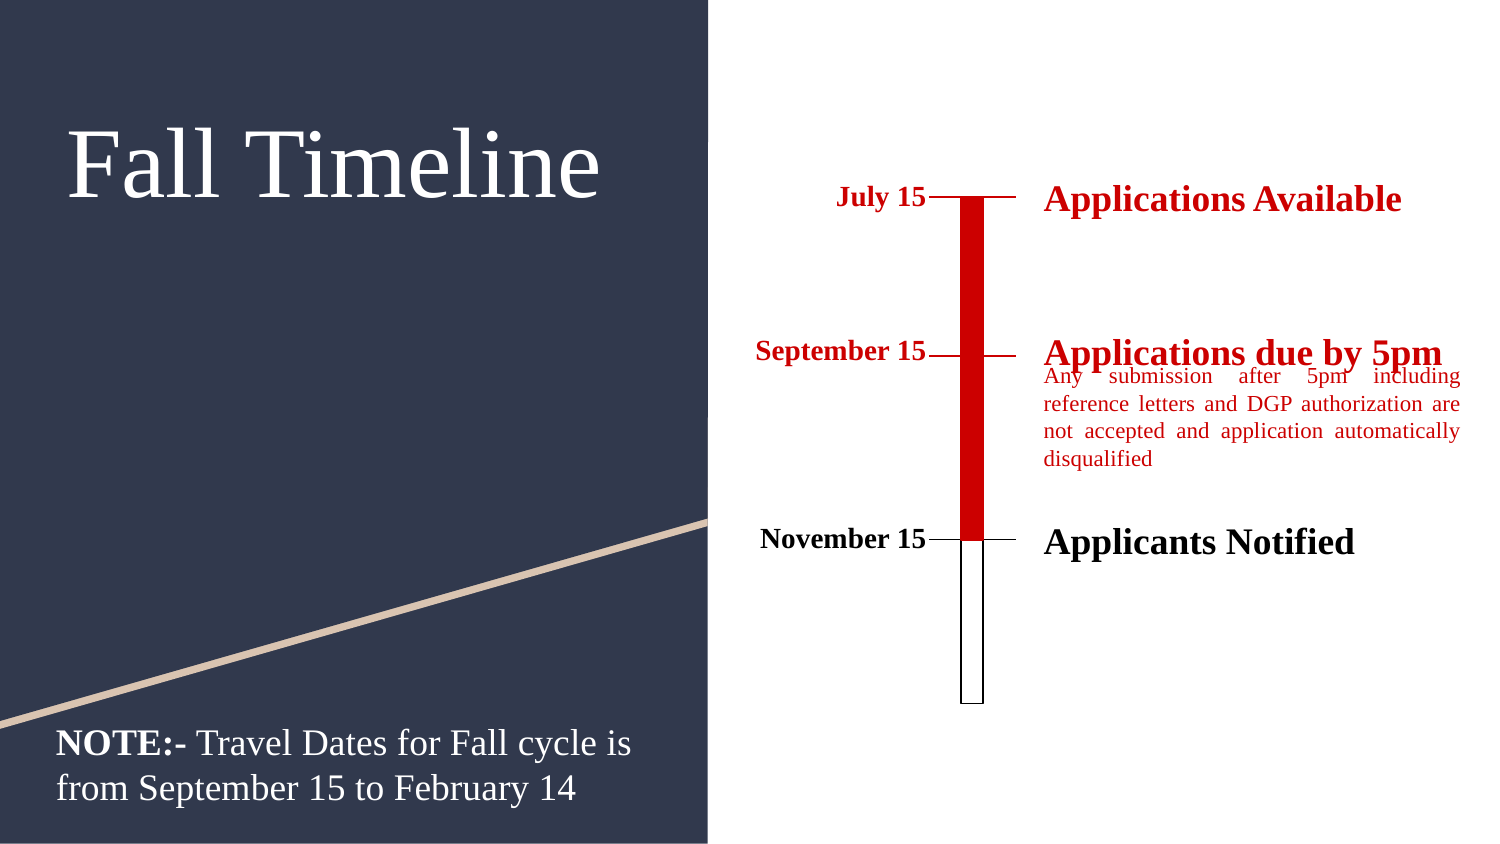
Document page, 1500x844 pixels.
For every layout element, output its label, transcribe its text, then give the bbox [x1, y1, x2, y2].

text_box NOTE:- Travel Dates for Fall cycle is from September 15 to February 14 [40, 703, 670, 844]
title Fall Timeline [51, 82, 660, 494]
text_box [735, 152, 1477, 305]
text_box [721, 305, 1477, 541]
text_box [735, 547, 1477, 704]
